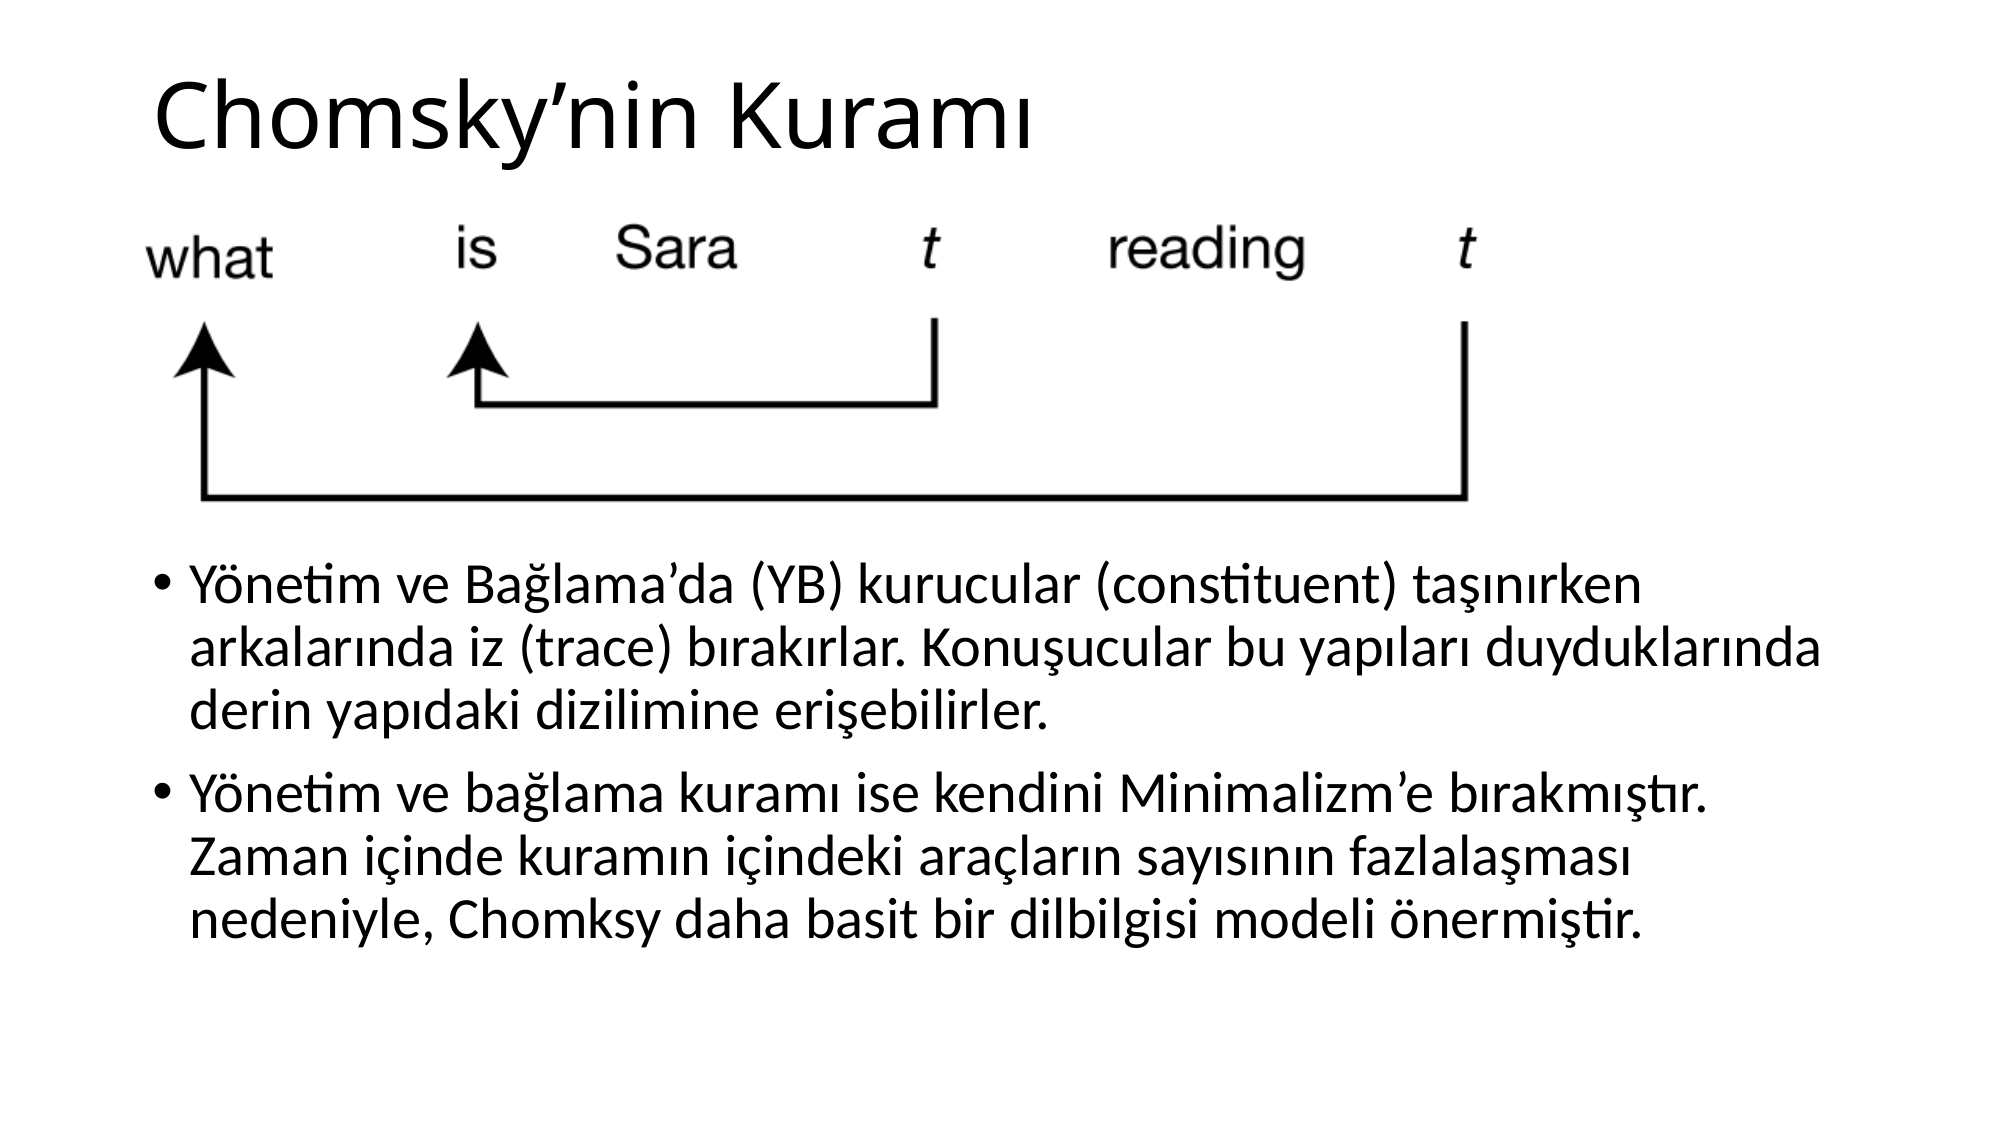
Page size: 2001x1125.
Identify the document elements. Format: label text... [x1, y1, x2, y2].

picture [137, 195, 1500, 528]
title Chomsky’nin Kuramı [137, 59, 1863, 178]
list Yönetim ve Bağlama’da (YB) kurucular (constituent) taşınırken arkalarında iz (trace) bırakırlar. Konuşucular bu yapıları duyduklarında derin yapıdaki dizilimine erişebilirler. Yönetim ve bağlama kuramı ise kendini Minimalizm’e bırakmıştır. Zaman içinde kuramın içindeki araçların sayısının fazlalaşması nedeniyle, Chomksy daha basit bir dilbilgisi modeli önermiştir. [137, 545, 1863, 1014]
